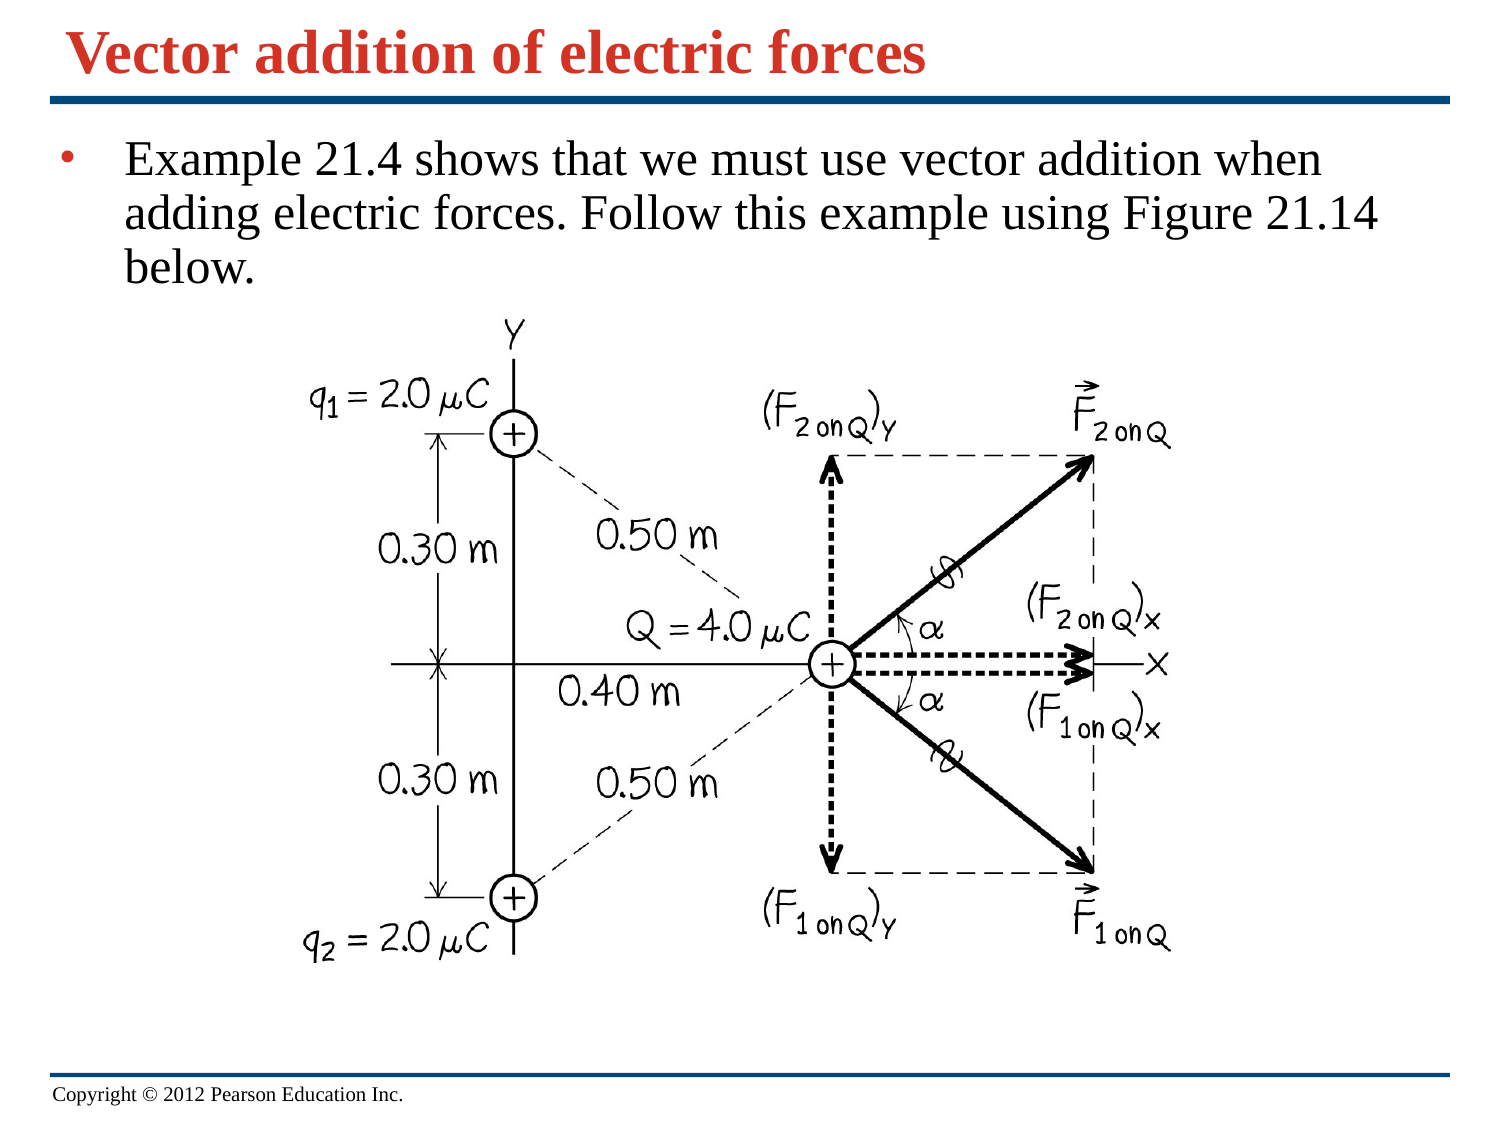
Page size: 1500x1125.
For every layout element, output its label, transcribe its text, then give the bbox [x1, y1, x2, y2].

list Example 21.4 shows that we must use vector addition when adding electric forces. Follow this example using Figure 21.14 below. [24, 125, 1475, 314]
title Vector addition of electric forces [50, 12, 1500, 96]
picture [299, 314, 1176, 963]
